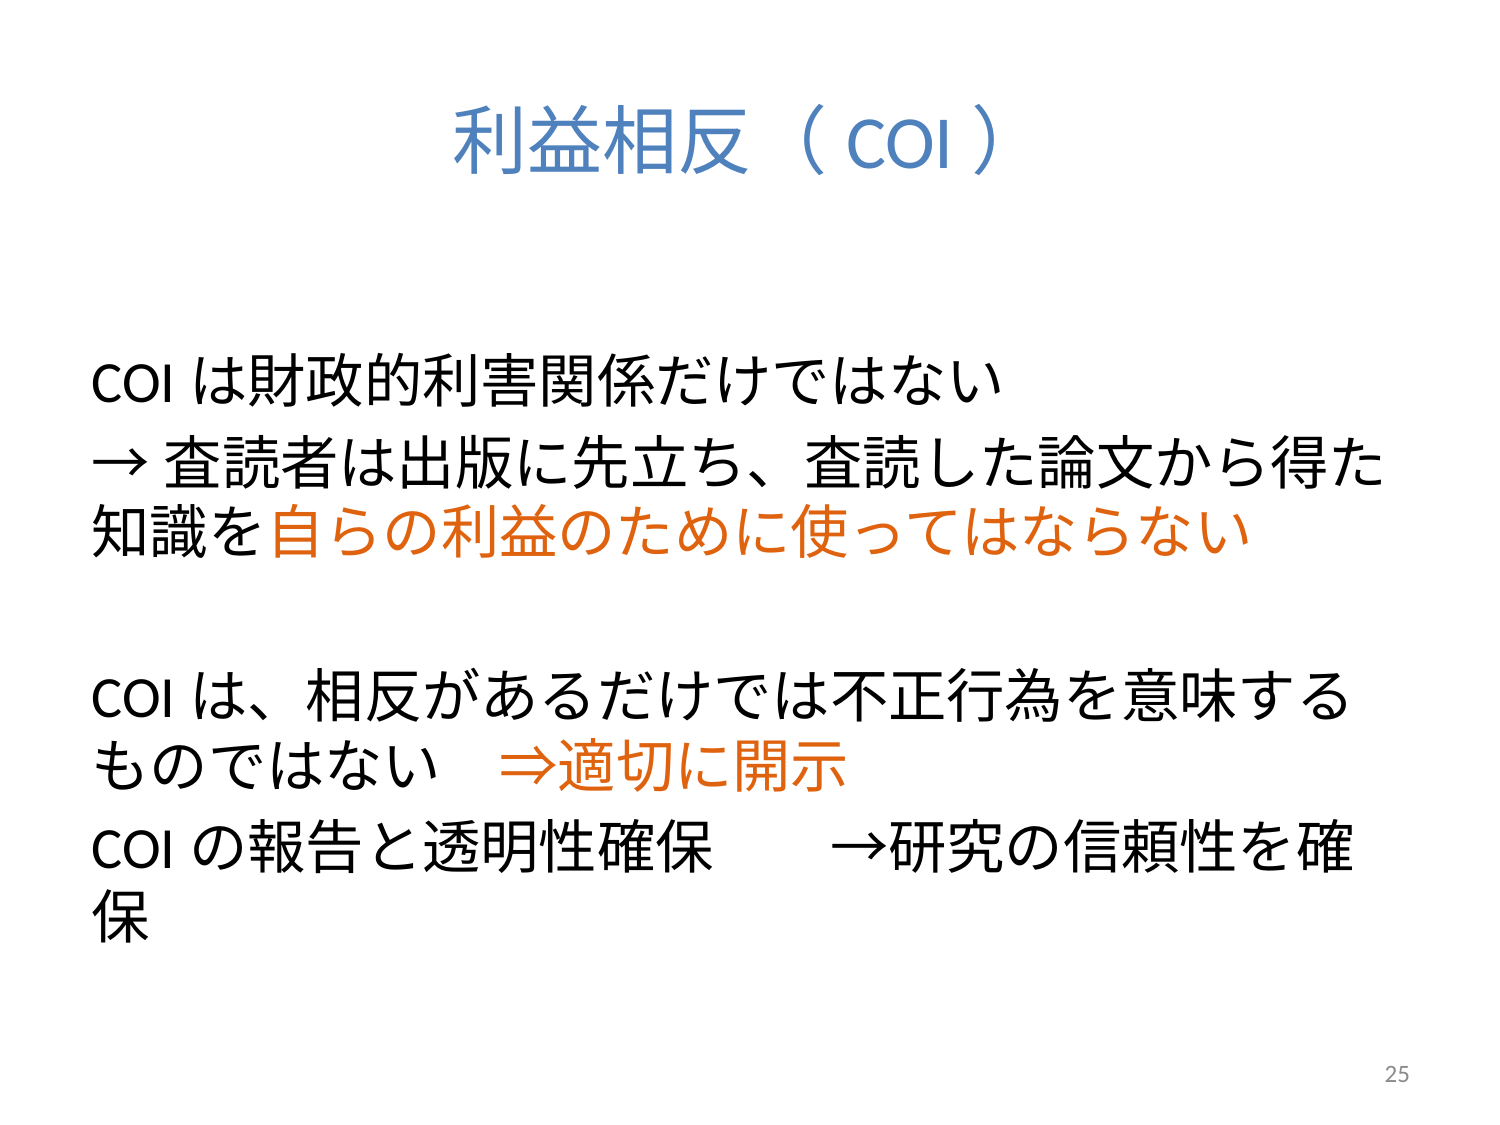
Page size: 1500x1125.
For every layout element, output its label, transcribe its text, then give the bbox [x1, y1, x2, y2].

list COIは財政的利害関係だけではない →査読者は出版に先立ち、査読した論文から得た知識を自らの利益のために使ってはならない COIは、相反があるだけでは不正行為を意味するものではない ⇒適切に開示 COIの報告と透明性確保 →研究の信頼性を確保 [76, 255, 1427, 998]
slide_number 25 [1074, 1042, 1425, 1103]
title 利益相反（COI） [75, 45, 1425, 233]
